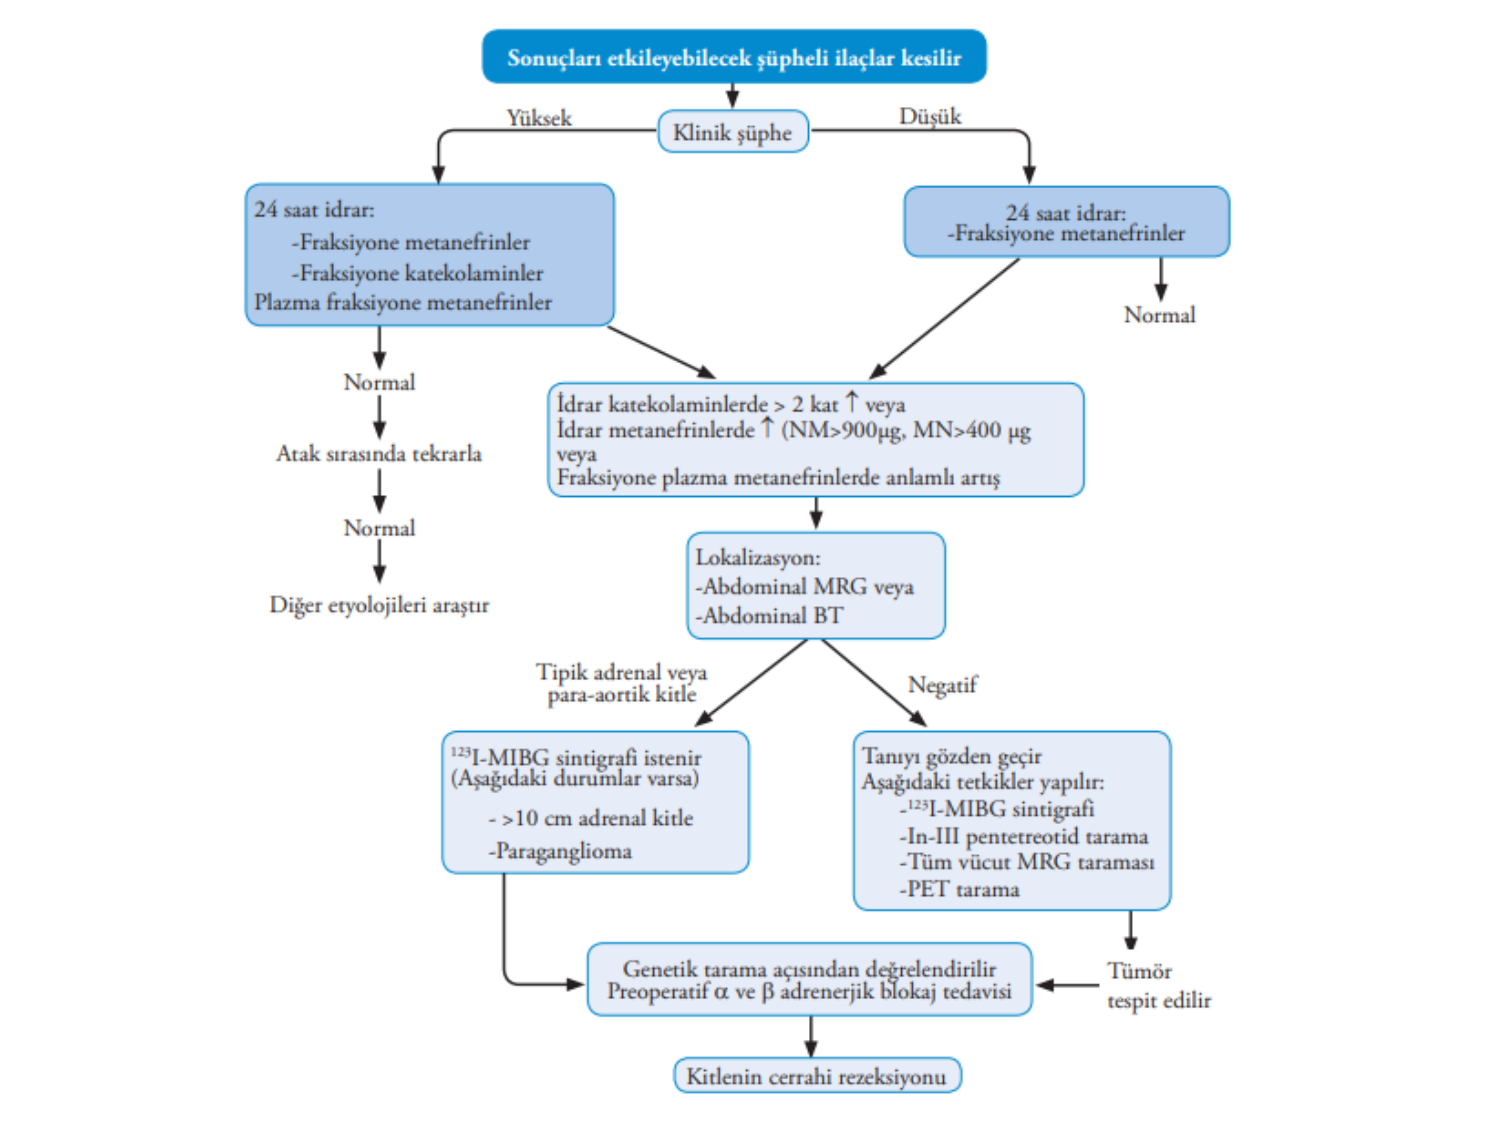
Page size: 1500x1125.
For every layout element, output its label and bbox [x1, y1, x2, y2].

picture [241, 23, 1242, 1101]
